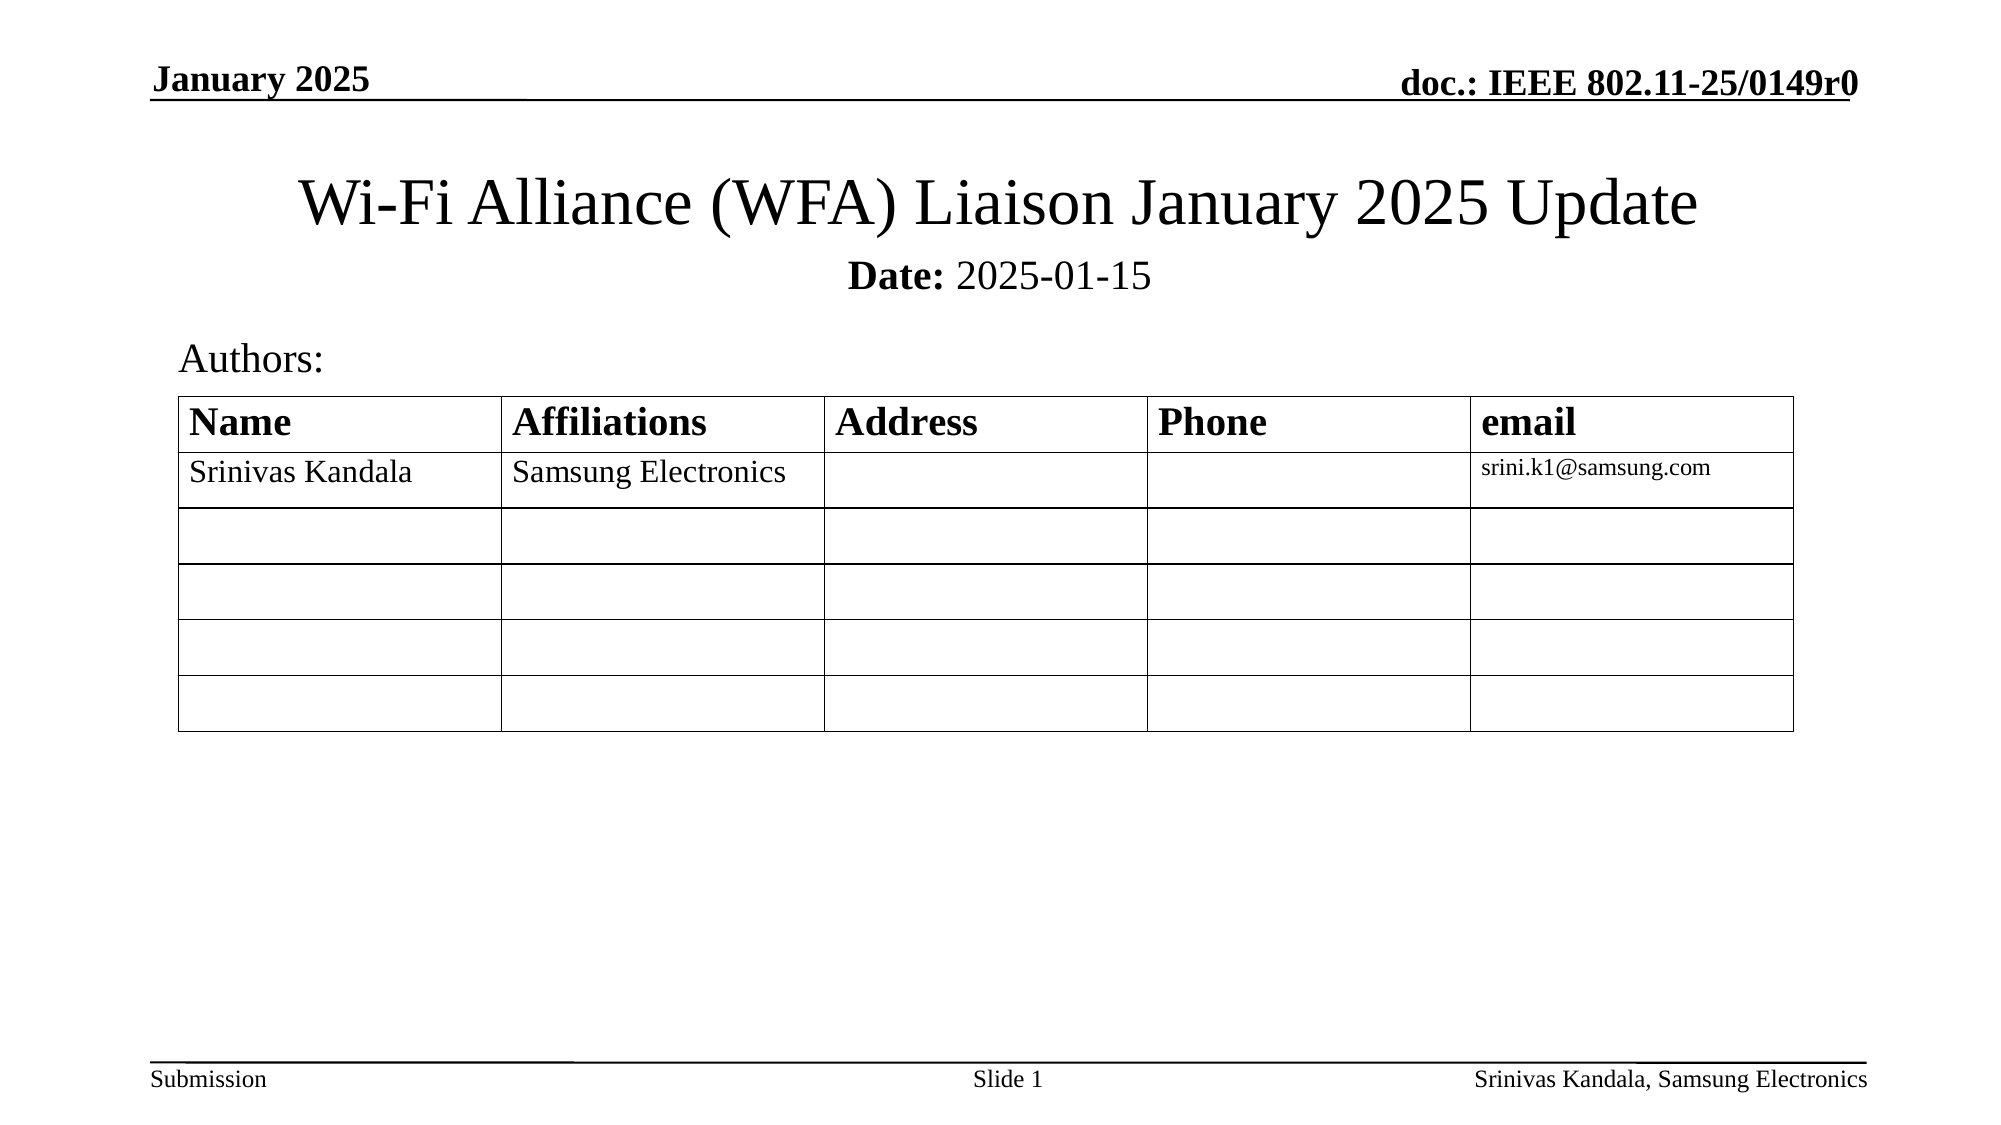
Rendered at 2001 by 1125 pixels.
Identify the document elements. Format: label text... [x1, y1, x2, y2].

subtitle Date: 2025-01-15 [299, 239, 1701, 319]
text_box Authors: [162, 323, 401, 387]
slide_number Slide 1 [950, 1061, 1067, 1123]
footer Srinivas Kandala, Samsung Electronics [1171, 1061, 1869, 1093]
title Wi-Fi Alliance (WFA) Liaison January 2025 Update [149, 76, 1851, 319]
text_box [162, 395, 1840, 803]
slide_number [152, 54, 563, 100]
